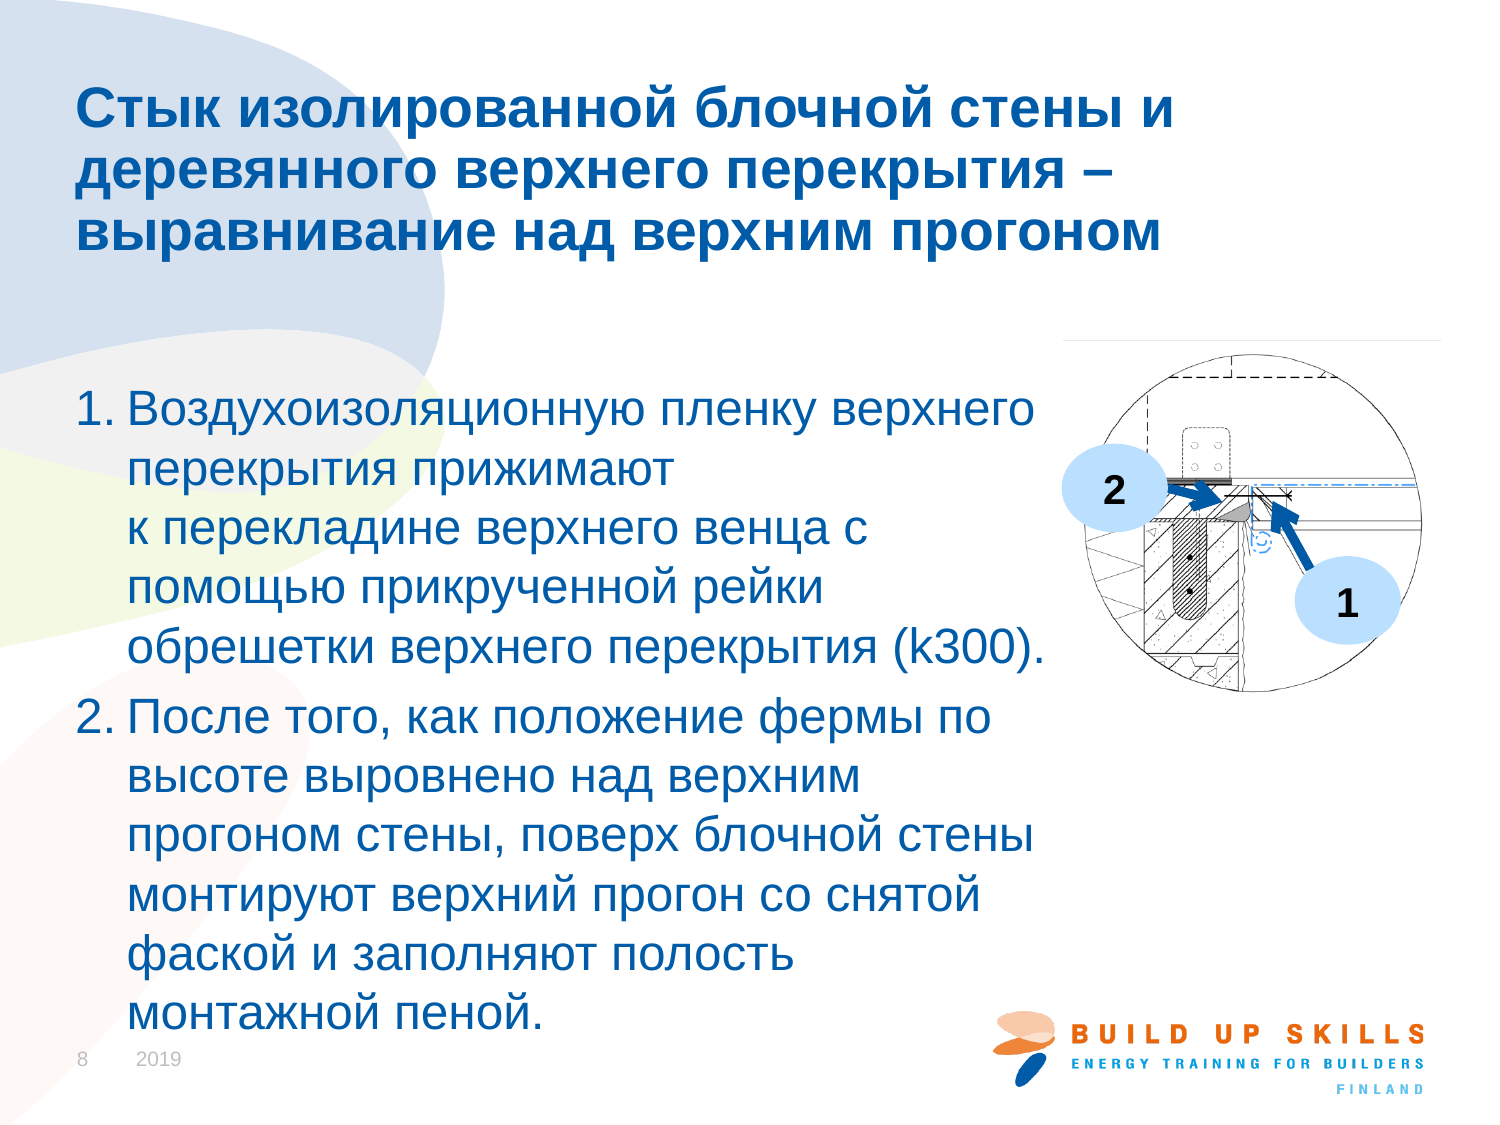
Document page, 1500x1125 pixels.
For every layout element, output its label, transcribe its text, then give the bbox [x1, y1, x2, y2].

list Воздухоизоляционную пленку верхнего перекрытия прижимают к перекладине верхнего венца с помощью прикрученной рейки обрешетки верхнего перекрытия (k300). После того, как положение фермы по высоте выровнено над верхним прогоном стены, поверх блочной стены монтируют верхний прогон со снятой фаской и заполняют полость монтажной пеной. [75, 376, 1058, 1047]
picture [1062, 340, 1442, 718]
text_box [1272, 500, 1311, 570]
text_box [1167, 487, 1223, 503]
slide_number 2019 [136, 1046, 278, 1070]
picture [993, 1011, 1424, 1094]
slide_number 8 [76, 1046, 136, 1070]
title Стык изолированной блочной стены и деревянного верхнего перекрытия – выравнивание над верхним прогоном [75, 78, 1425, 268]
